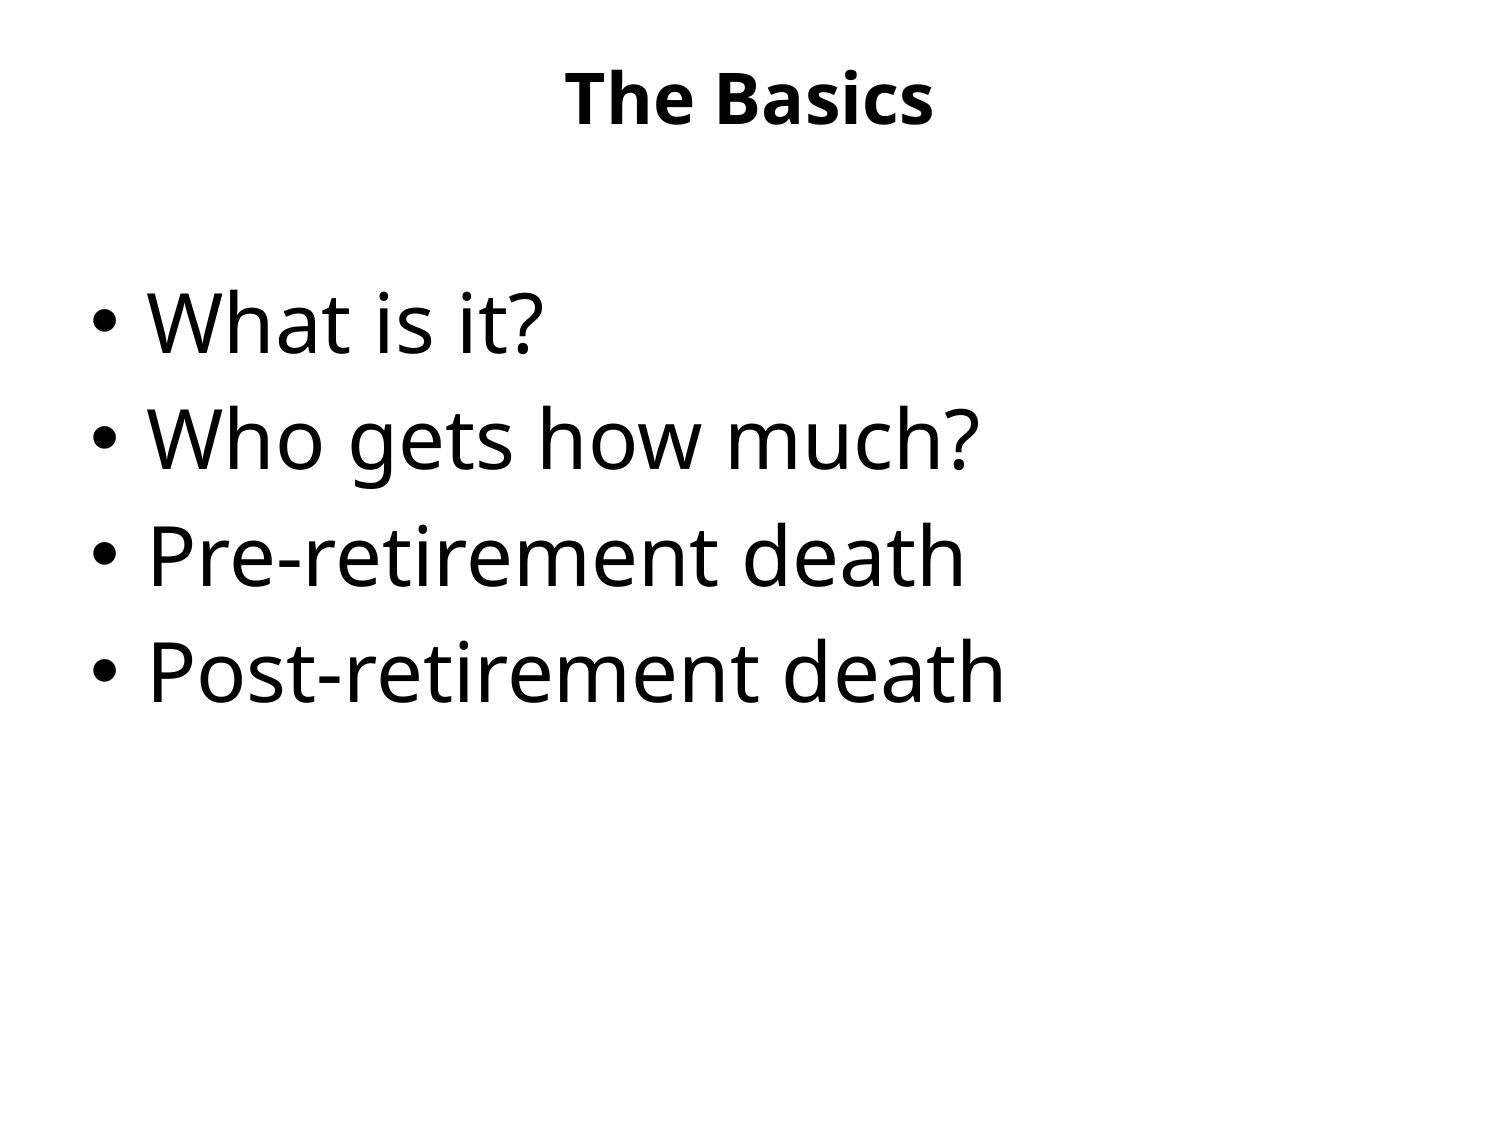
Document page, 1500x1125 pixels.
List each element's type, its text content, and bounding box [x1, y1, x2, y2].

list What is it? Who gets how much? Pre-retirement death Post-retirement death [75, 262, 1425, 1005]
title The Basics [75, 45, 1425, 233]
